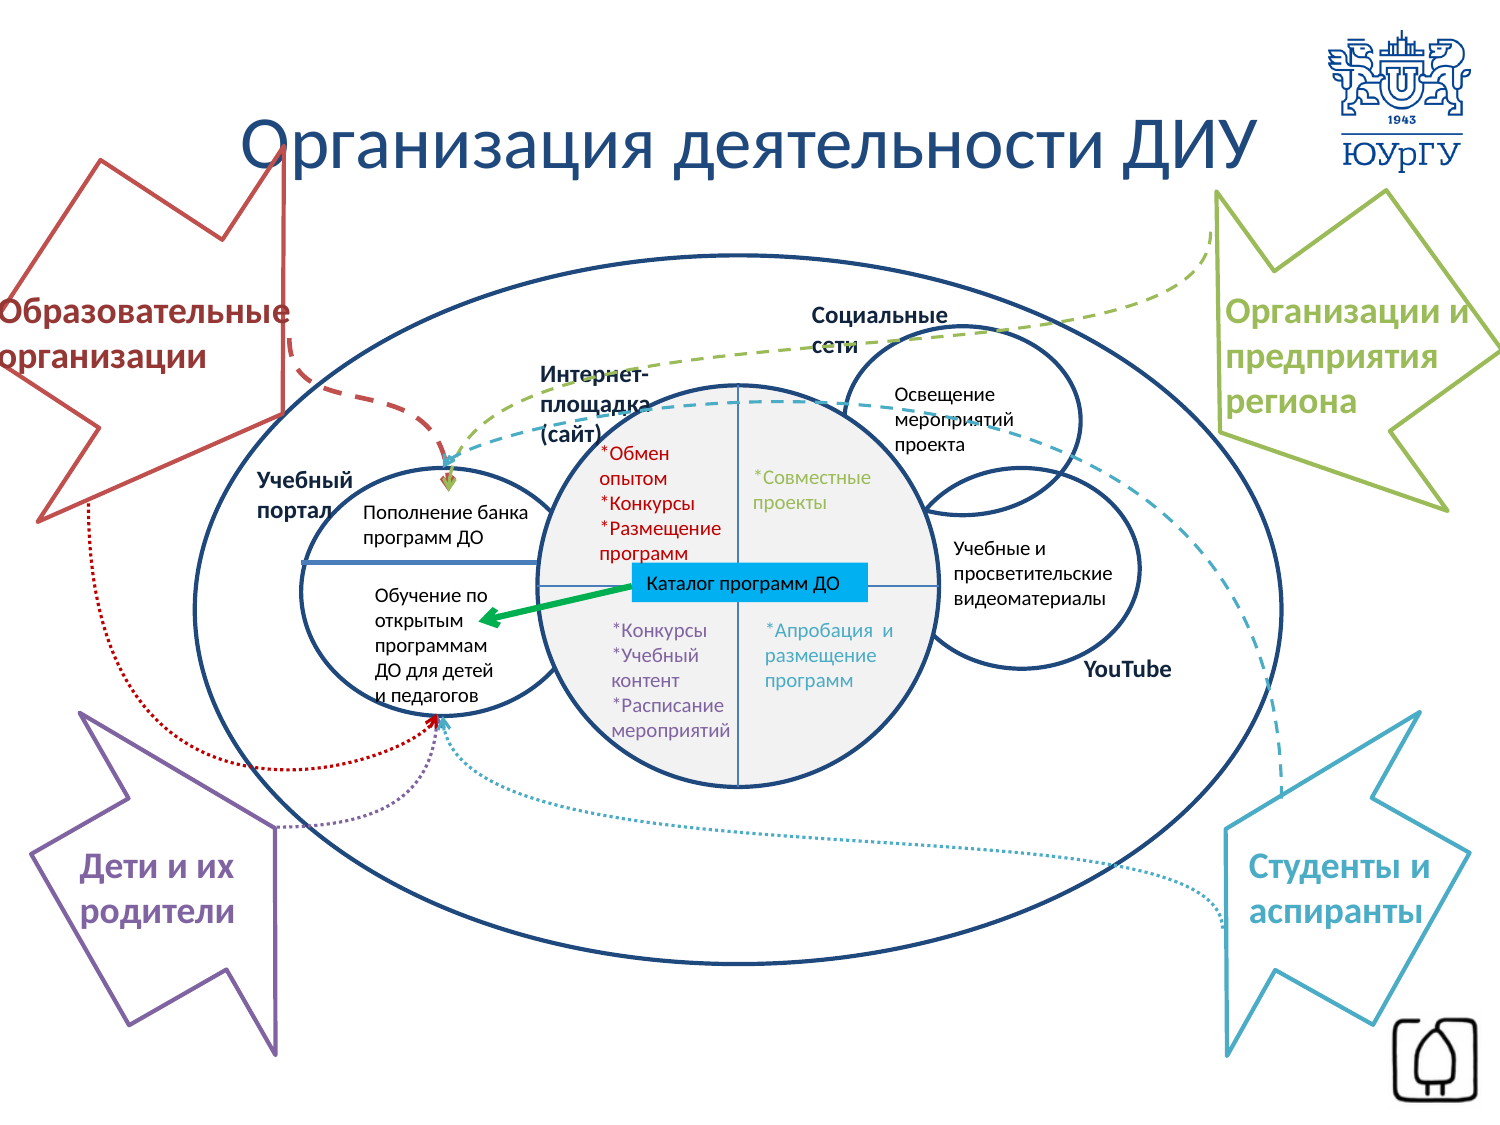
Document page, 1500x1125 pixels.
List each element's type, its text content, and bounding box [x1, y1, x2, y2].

text_box Дети и их родители [64, 834, 254, 939]
title Организация деятельности ДИУ [75, 45, 1425, 233]
text_box [28, 384, 283, 524]
text_box [221, 724, 269, 792]
text_box [29, 710, 278, 1058]
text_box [274, 724, 437, 829]
text_box Организации и предприятия региона [1216, 278, 1489, 429]
text_box [245, 417, 283, 456]
text_box Студенты и аспиранты [1234, 834, 1459, 939]
text_box [218, 461, 242, 501]
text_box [448, 231, 1211, 466]
text_box [319, 837, 437, 907]
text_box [288, 337, 443, 492]
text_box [88, 503, 438, 716]
text_box [1224, 710, 1441, 1058]
text_box [1216, 437, 1238, 466]
text_box [525, 938, 951, 967]
text_box Учебный портал [242, 456, 289, 501]
text_box [1214, 188, 1453, 278]
text_box Образовательные организации [0, 278, 313, 384]
picture [1387, 1011, 1483, 1109]
text_box [1489, 328, 1500, 362]
text_box [20, 143, 287, 278]
text_box [1217, 429, 1450, 513]
picture [1328, 30, 1471, 173]
text_box [388, 309, 443, 336]
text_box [442, 467, 1282, 799]
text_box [442, 715, 1223, 929]
text_box [1459, 844, 1472, 876]
